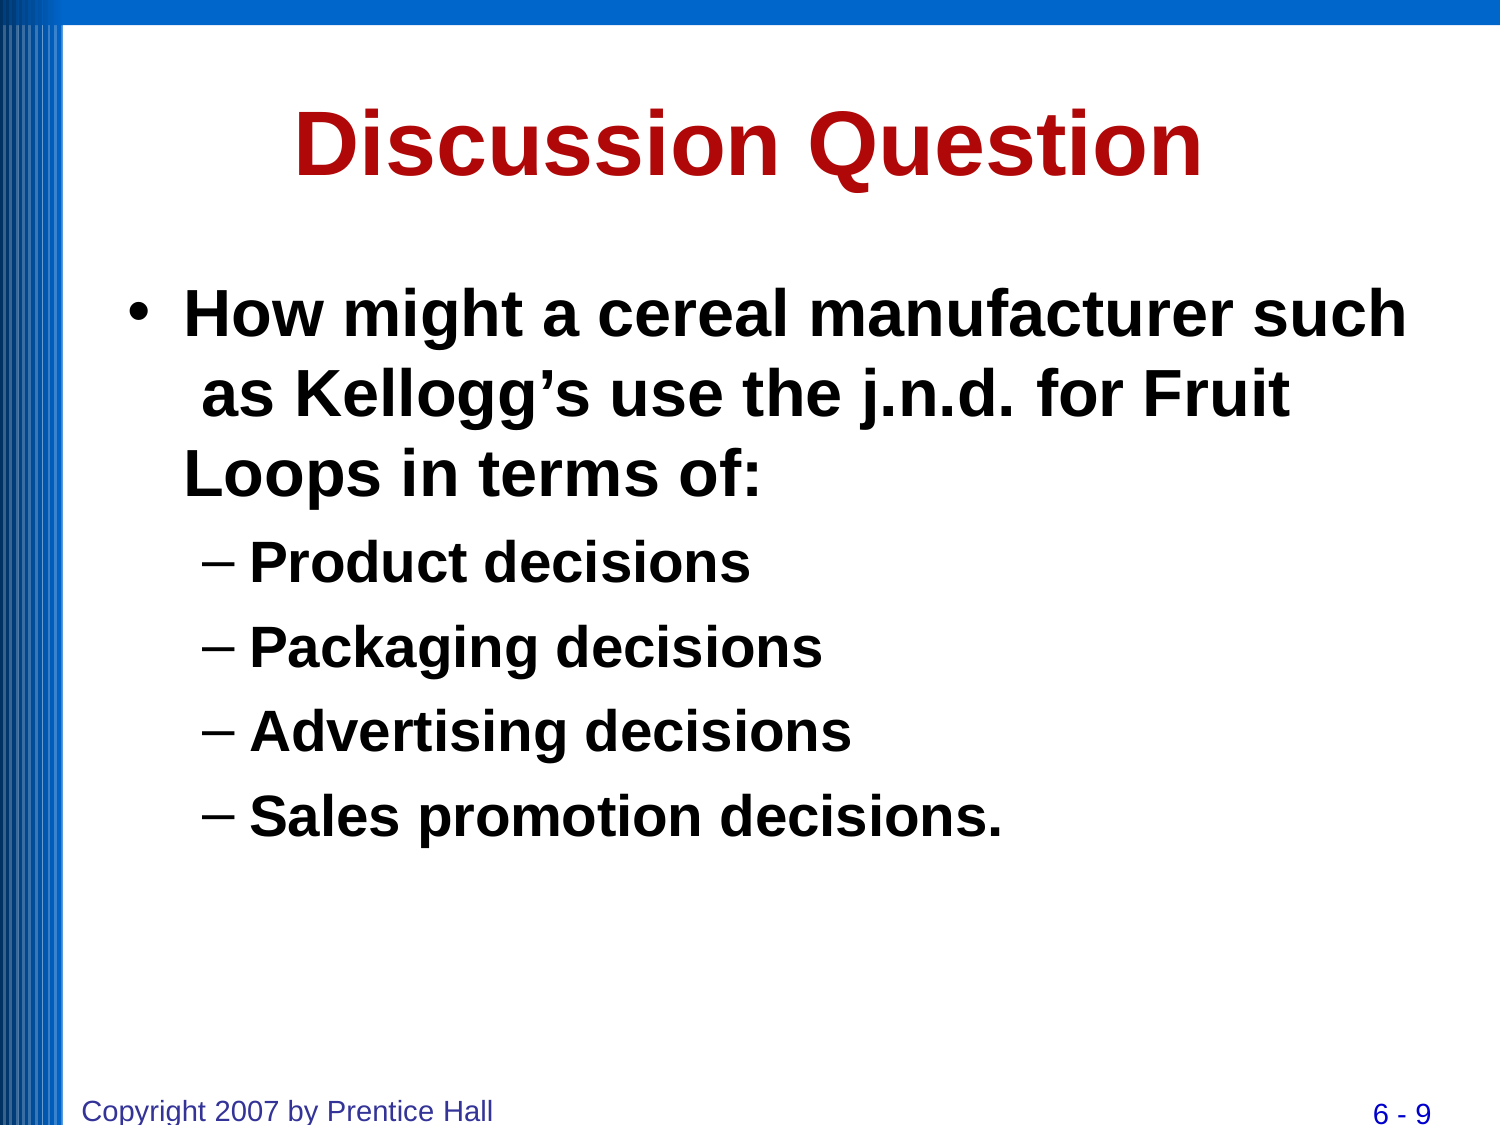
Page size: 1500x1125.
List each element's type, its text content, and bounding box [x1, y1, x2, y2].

slide_number 6 - 9 [1370, 1095, 1455, 1125]
text_box How might a cereal manufacturer such as Kellogg’s use the j.n.d. for Fruit Loops in terms of: Product decisions Packaging decisions Advertising decisions Sales promotion decisions. [125, 268, 1415, 848]
title Discussion Question [291, 81, 1208, 268]
footer Copyright 2007 by Prentice Hall [79, 1092, 496, 1125]
